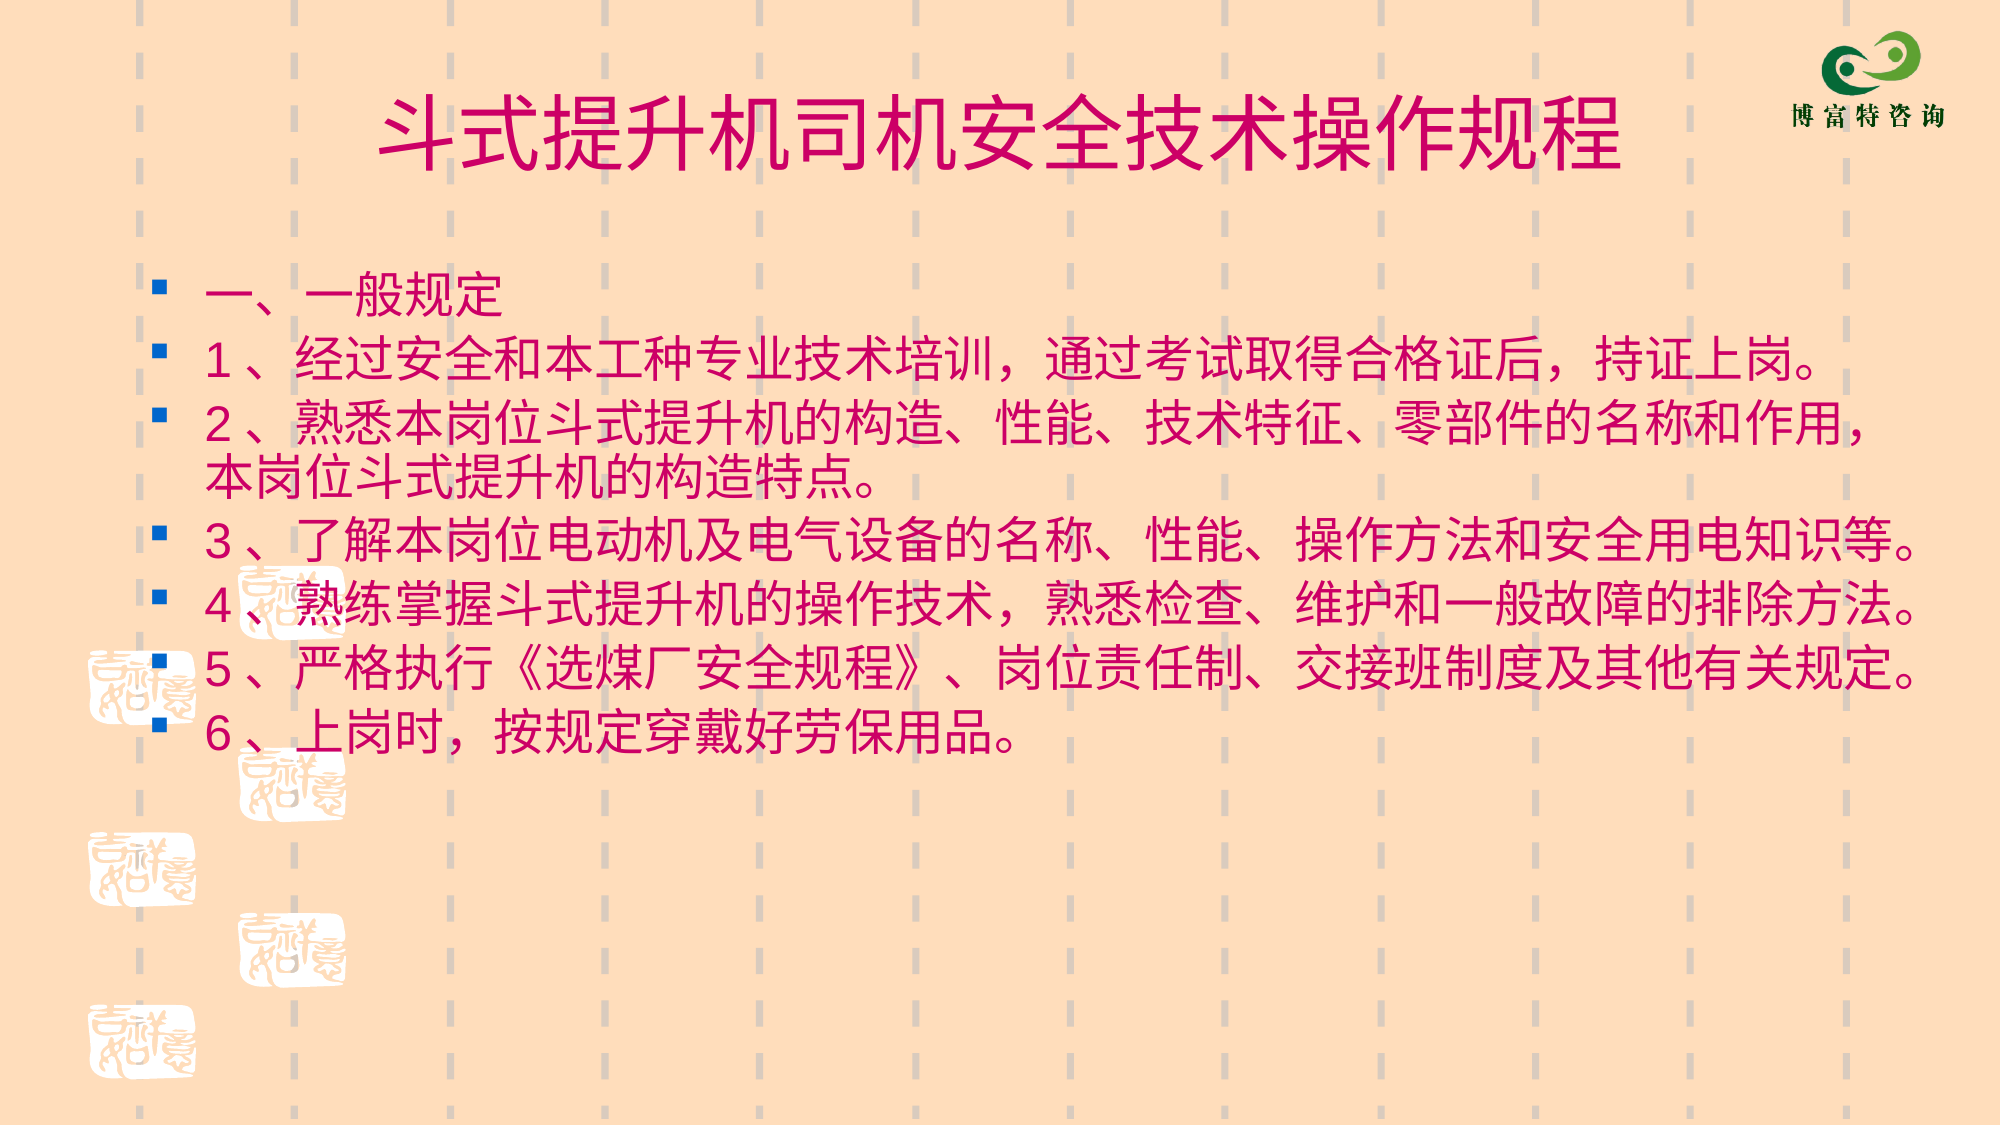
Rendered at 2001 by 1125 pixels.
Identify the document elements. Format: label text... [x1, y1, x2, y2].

list 一、一般规定 1、经过安全和本工种专业技术培训，通过考试取得合格证后，持证上岗。 2、熟悉本岗位斗式提升机的构造、性能、技术特征、零部件的名称和作用，本岗位斗式提升机的构造特点。 3、了解本岗位电动机及电气设备的名称、性能、操作方法和安全用电知识等。 4、熟练掌握斗式提升机的操作技术，熟悉检查、维护和一般故障的排除方法。 5、严格执行《选煤厂安全规程》、岗位责任制、交接班制度及其他有关规定。 6、上岗时，按规定穿戴好劳保用品。 [133, 262, 1917, 1001]
title 斗式提升机司机安全技术操作规程 [64, 37, 1934, 226]
picture [1772, 30, 1969, 131]
